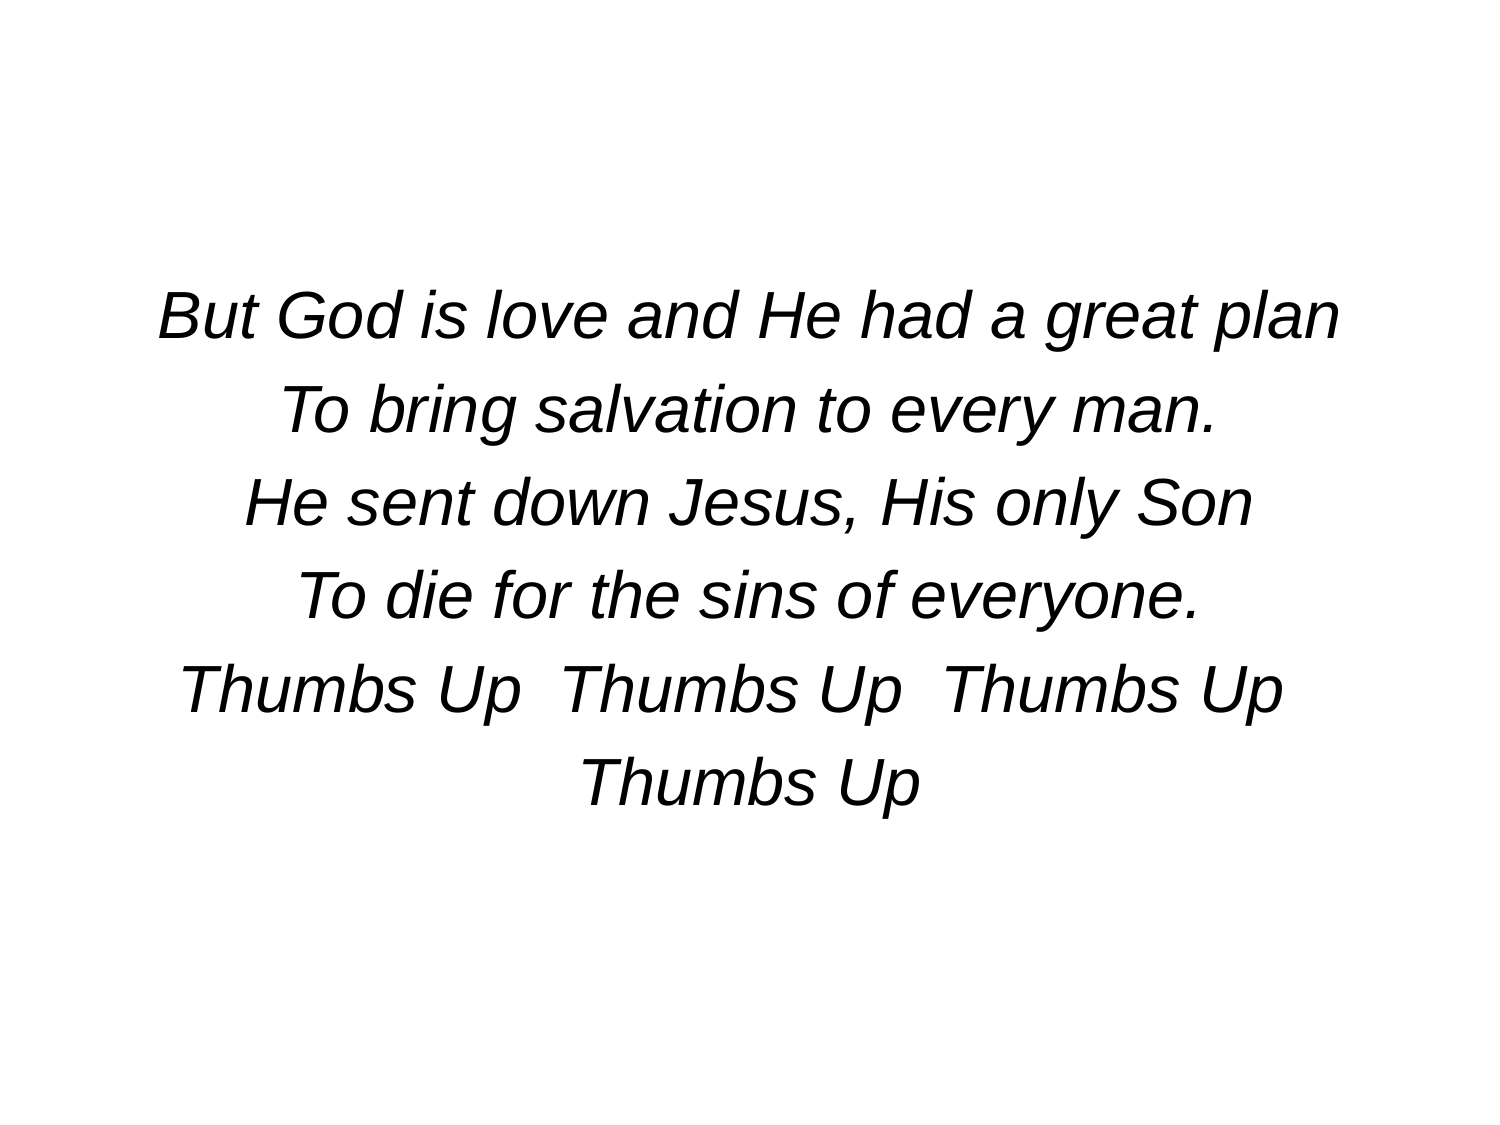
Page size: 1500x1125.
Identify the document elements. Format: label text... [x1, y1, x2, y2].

text_box But God is love and He had a great plan To bring salvation to every man. He sent down Jesus, His only Son To die for the sins of everyone. Thumbs Up Thumbs Up Thumbs Up Thumbs Up [41, 78, 1459, 827]
